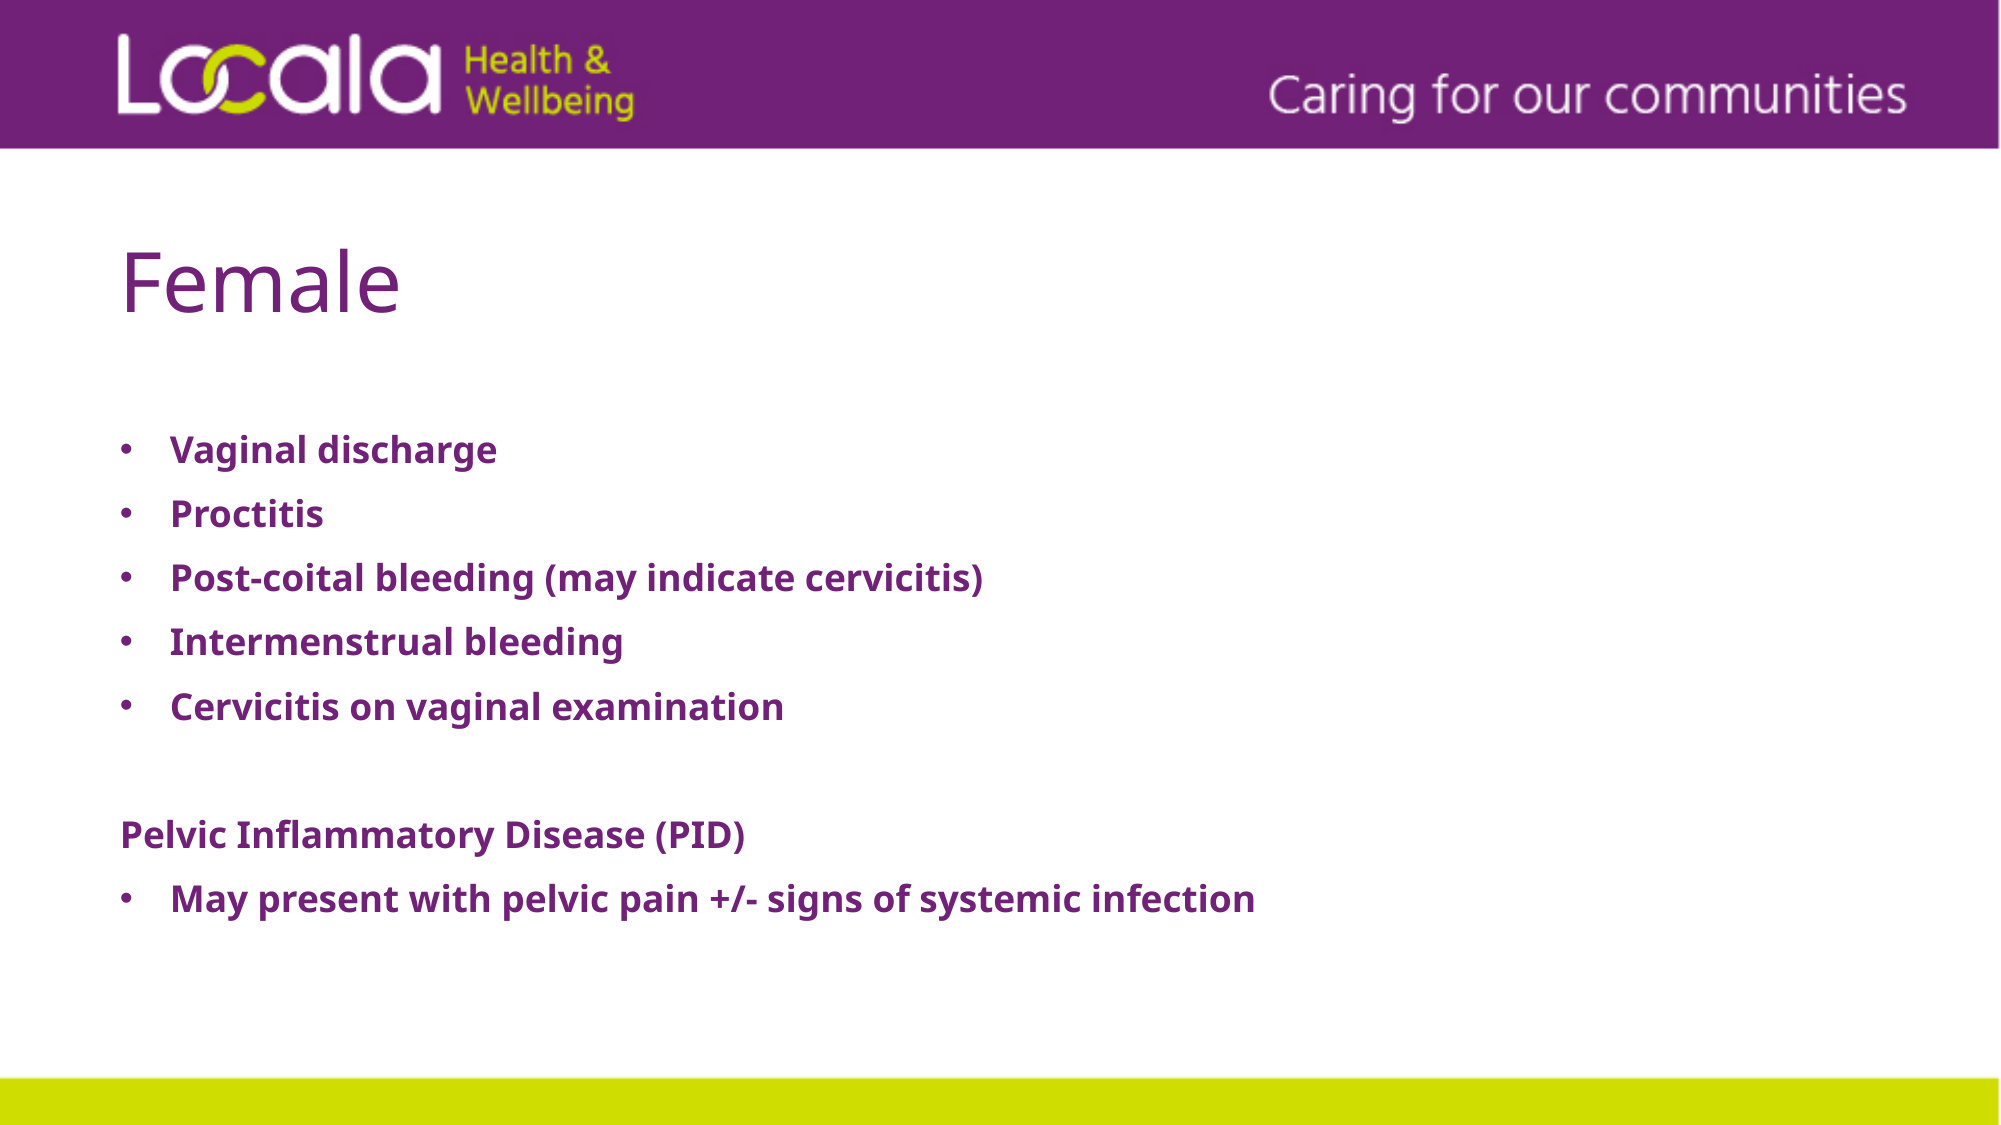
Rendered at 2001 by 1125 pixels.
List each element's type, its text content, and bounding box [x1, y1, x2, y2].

title Female [104, 222, 1839, 418]
picture [0, 0, 2001, 1125]
list Vaginal discharge Proctitis Post-coital bleeding (may indicate cervicitis) Intermenstrual bleeding Cervicitis on vaginal examination Pelvic Inflammatory Disease (PID) May present with pelvic pain +/- signs of systemic infection [104, 418, 1839, 933]
